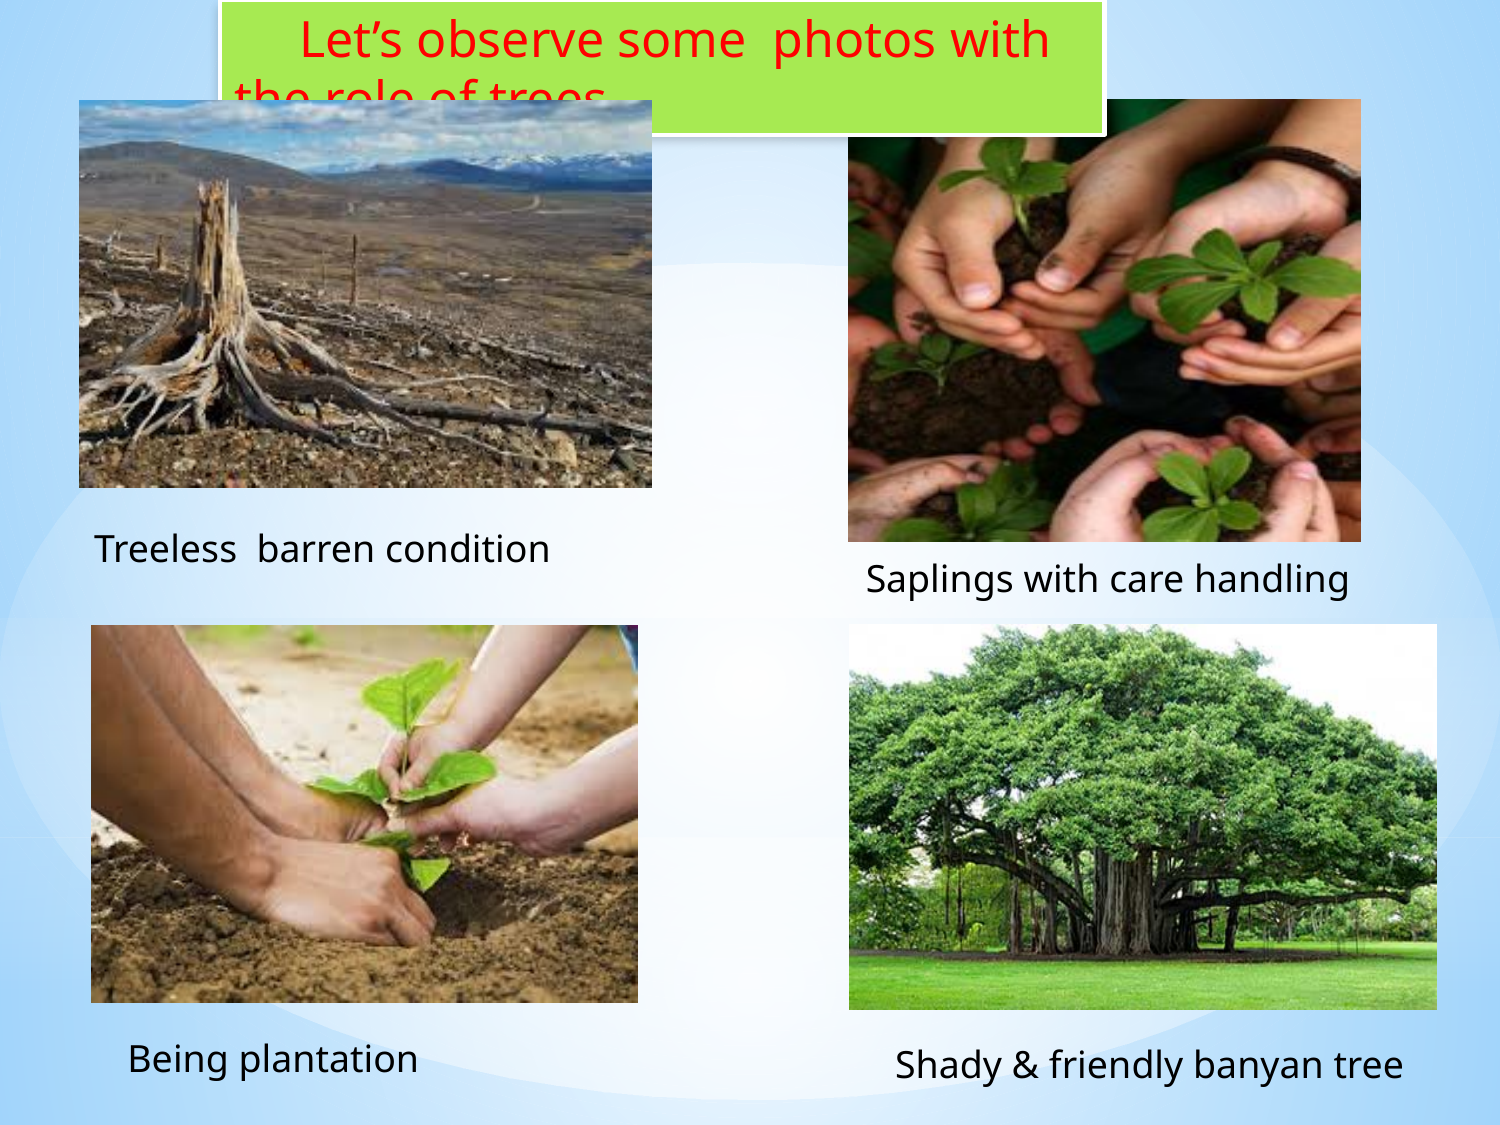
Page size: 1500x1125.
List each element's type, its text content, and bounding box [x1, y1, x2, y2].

picture [848, 624, 1438, 1010]
picture [848, 98, 1361, 542]
picture [79, 100, 652, 488]
text_box Shady & friendly banyan tree [851, 1033, 1437, 1093]
text_box Saplings with care handling [851, 547, 1414, 608]
text_box Let’s observe some photos with the role of trees [218, 0, 1107, 137]
text_box Treeless barren condition [79, 517, 575, 577]
text_box Being plantation [112, 1027, 575, 1088]
picture [91, 624, 638, 1004]
